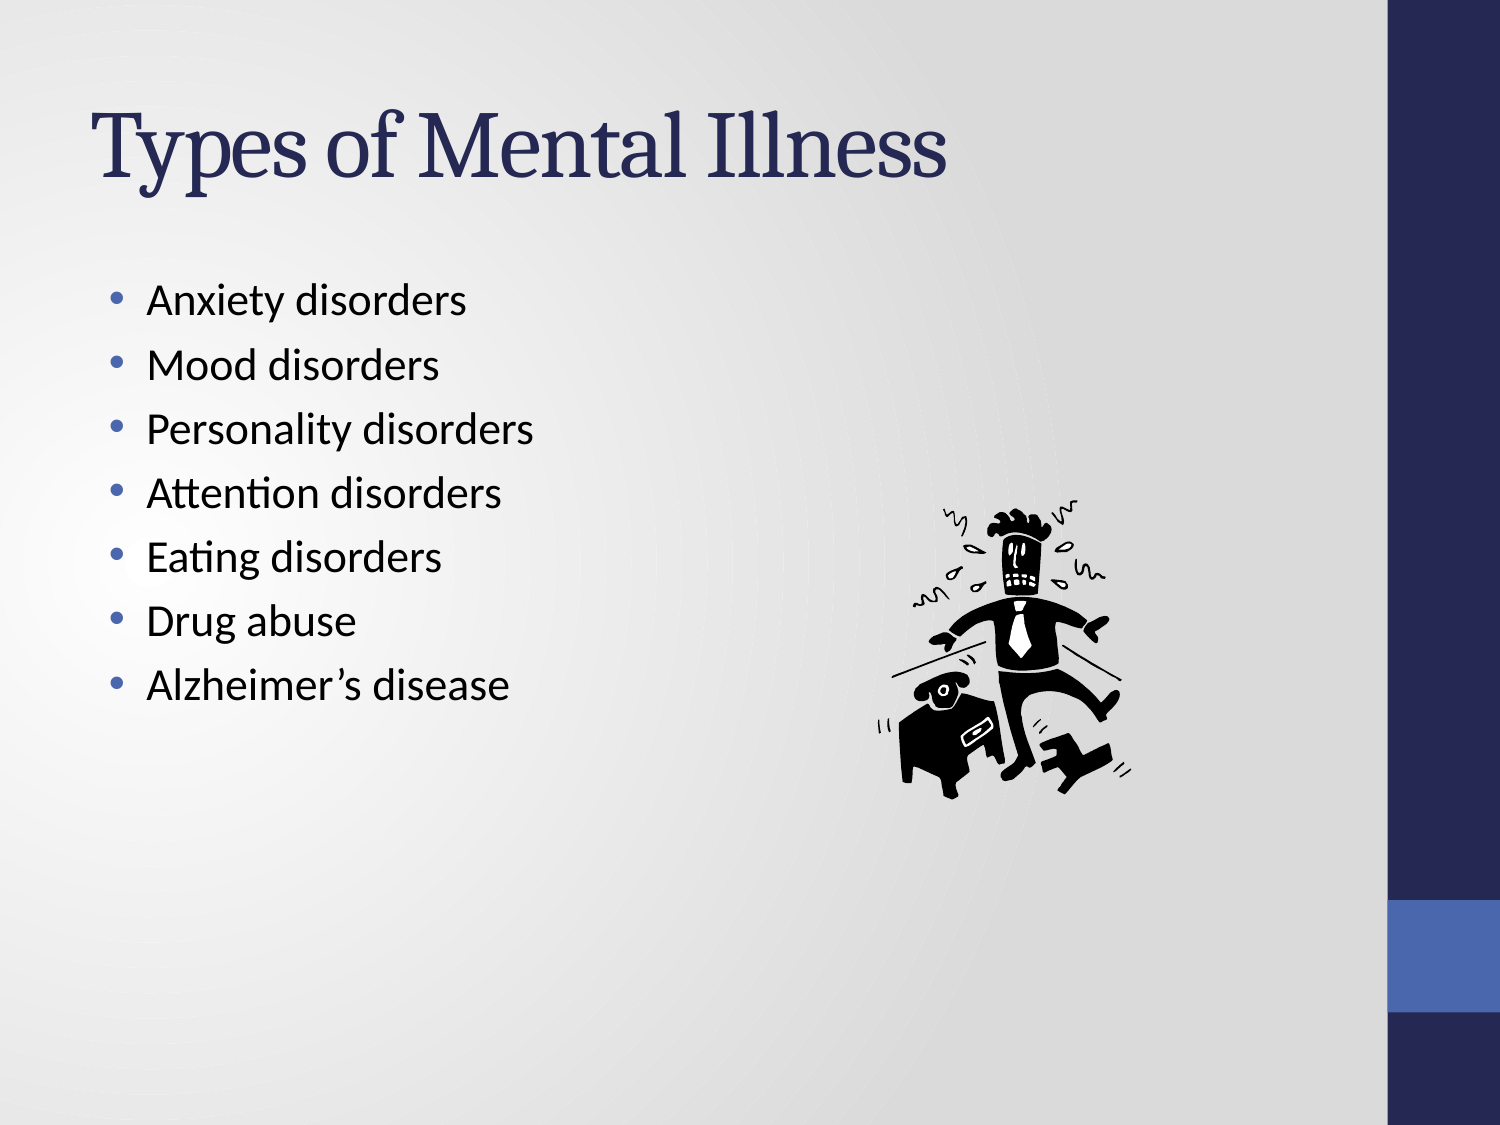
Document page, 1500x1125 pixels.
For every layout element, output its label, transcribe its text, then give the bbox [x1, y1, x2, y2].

title Types of Mental Illness [75, 45, 1325, 233]
list Anxiety disorders Mood disorders Personality disorders Attention disorders Eating disorders Drug abuse Alzheimer’s disease [75, 262, 1325, 1050]
picture [876, 499, 1132, 800]
